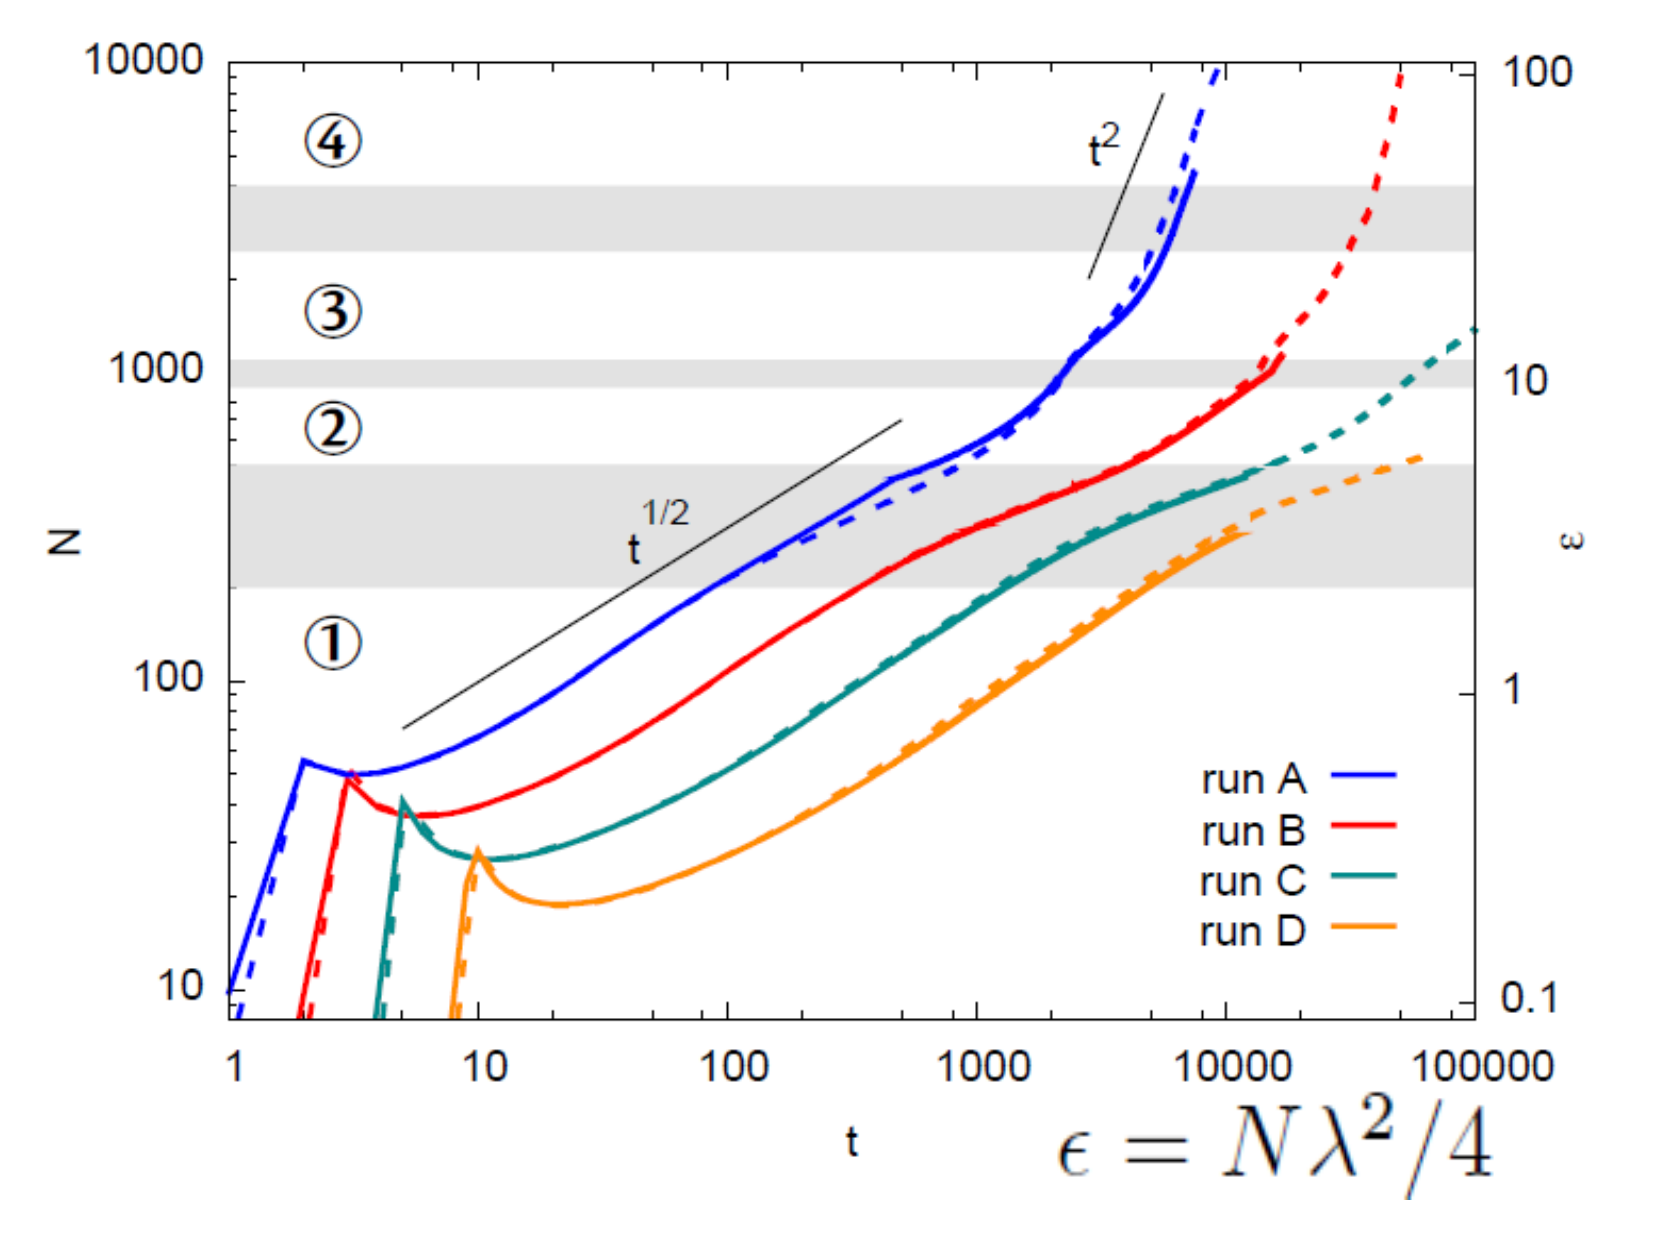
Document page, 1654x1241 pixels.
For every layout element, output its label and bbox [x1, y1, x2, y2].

picture [37, 37, 1613, 1201]
